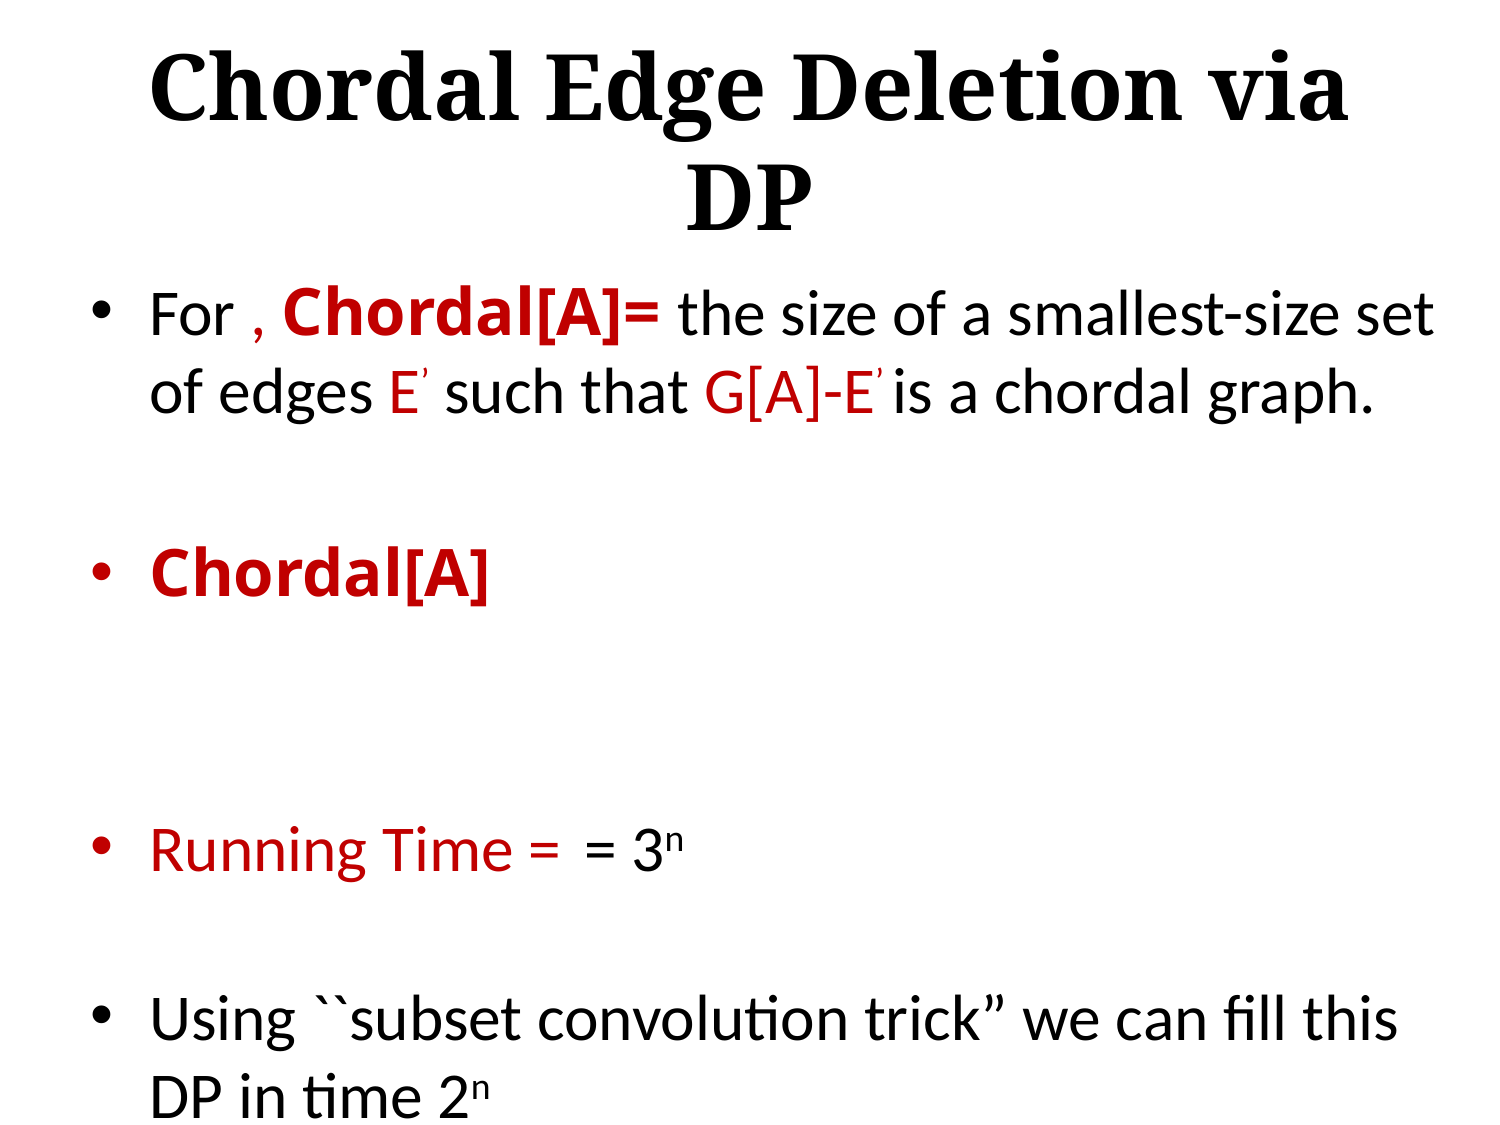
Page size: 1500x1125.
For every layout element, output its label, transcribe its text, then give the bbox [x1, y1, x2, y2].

title Chordal Edge Deletion via DP [75, 45, 1425, 233]
